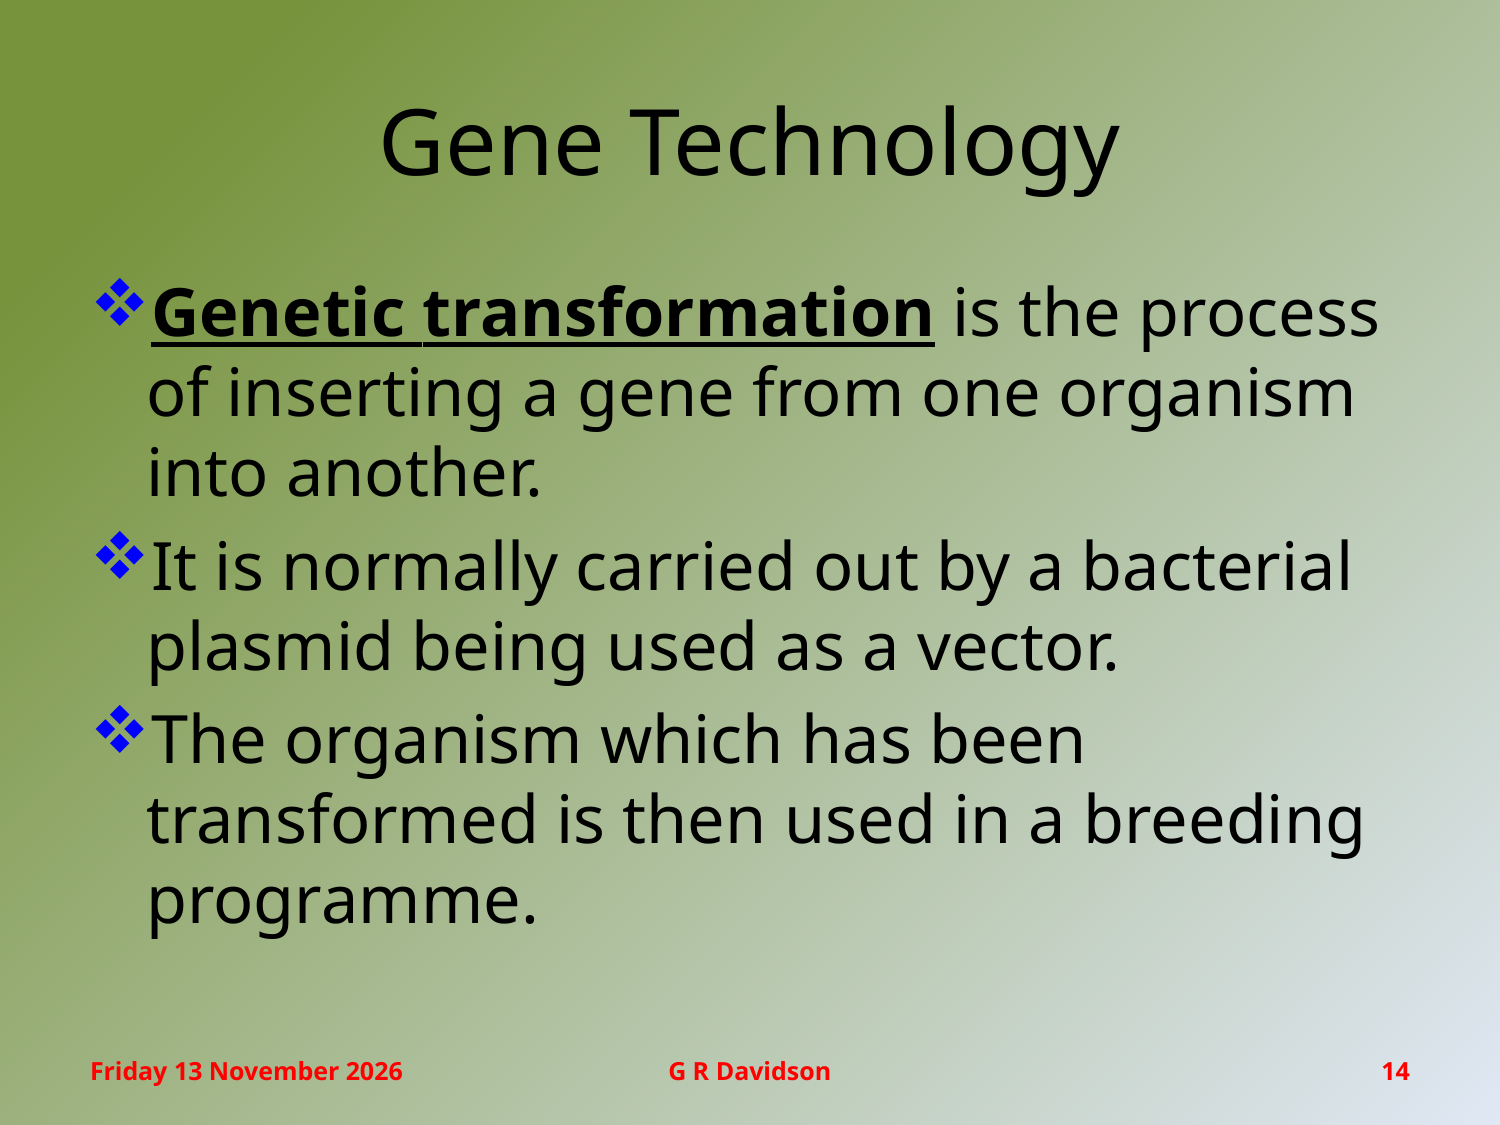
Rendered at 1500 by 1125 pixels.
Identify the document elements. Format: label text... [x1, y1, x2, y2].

title Gene Technology [75, 45, 1425, 233]
slide_number 14 [1074, 1042, 1425, 1103]
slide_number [75, 1042, 512, 1103]
footer G R Davidson [512, 1042, 988, 1103]
list Genetic transformation is the process of inserting a gene from one organism into another. It is normally carried out by a bacterial plasmid being used as a vector. The organism which has been transformed is then used in a breeding programme. [75, 262, 1425, 1005]
